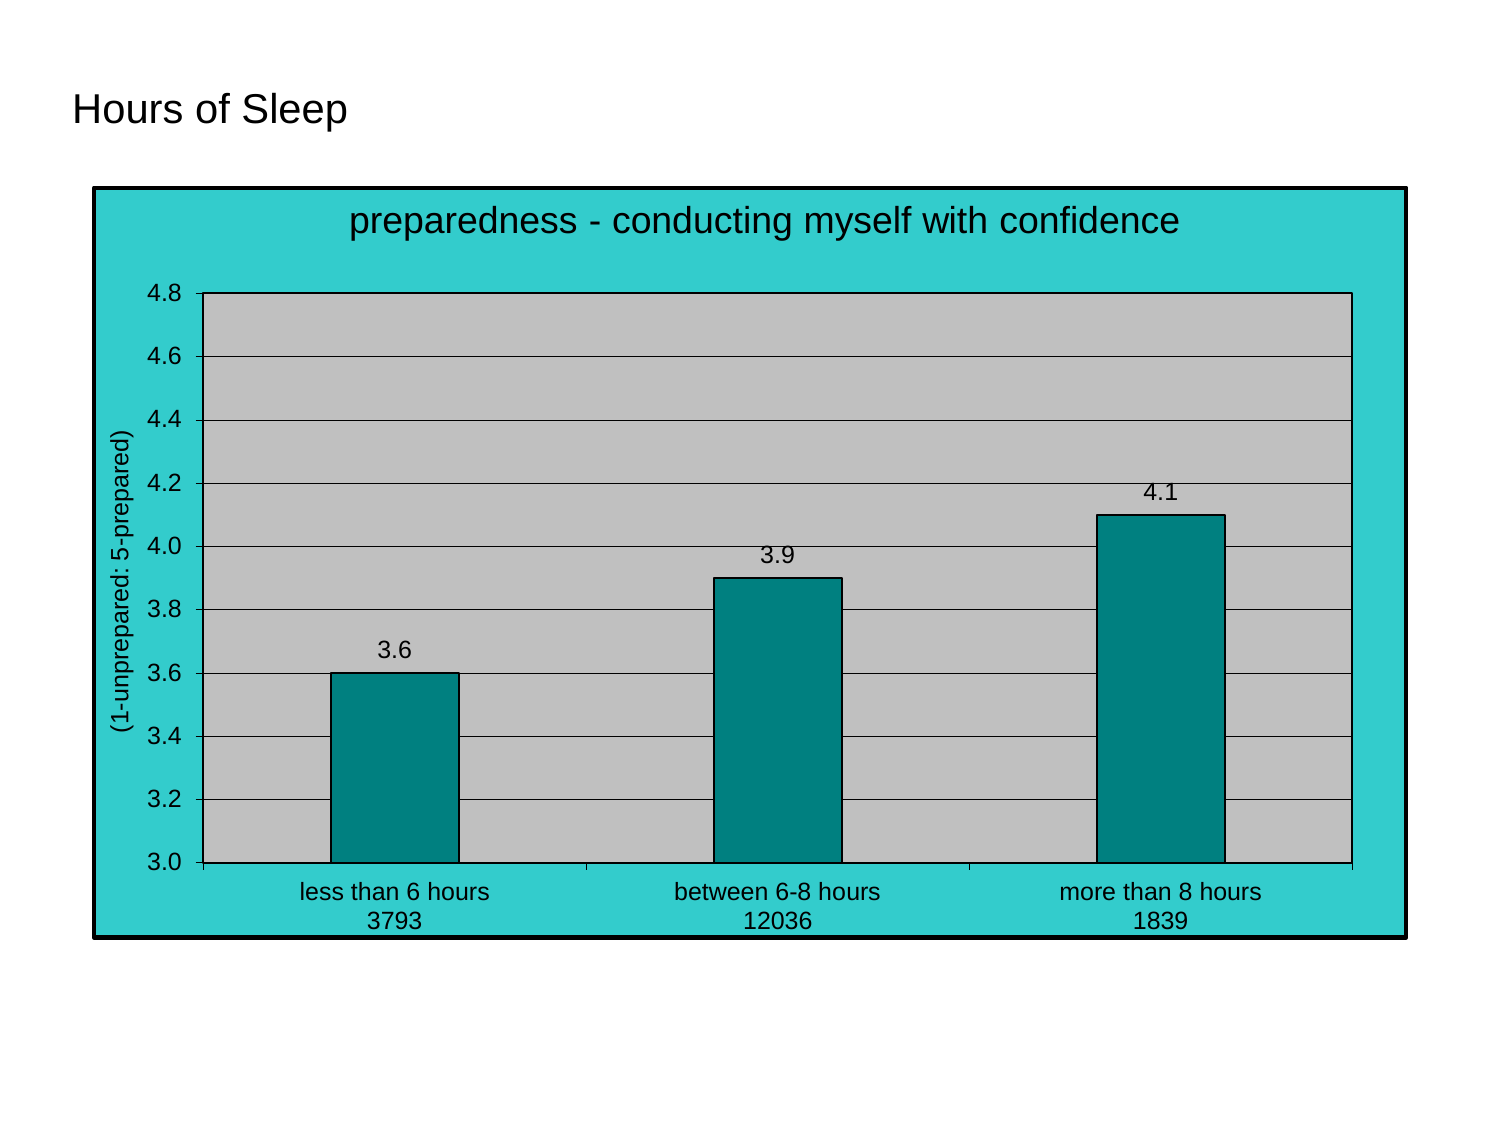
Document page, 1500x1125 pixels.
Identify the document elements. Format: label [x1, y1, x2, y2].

picture [91, 185, 1409, 940]
